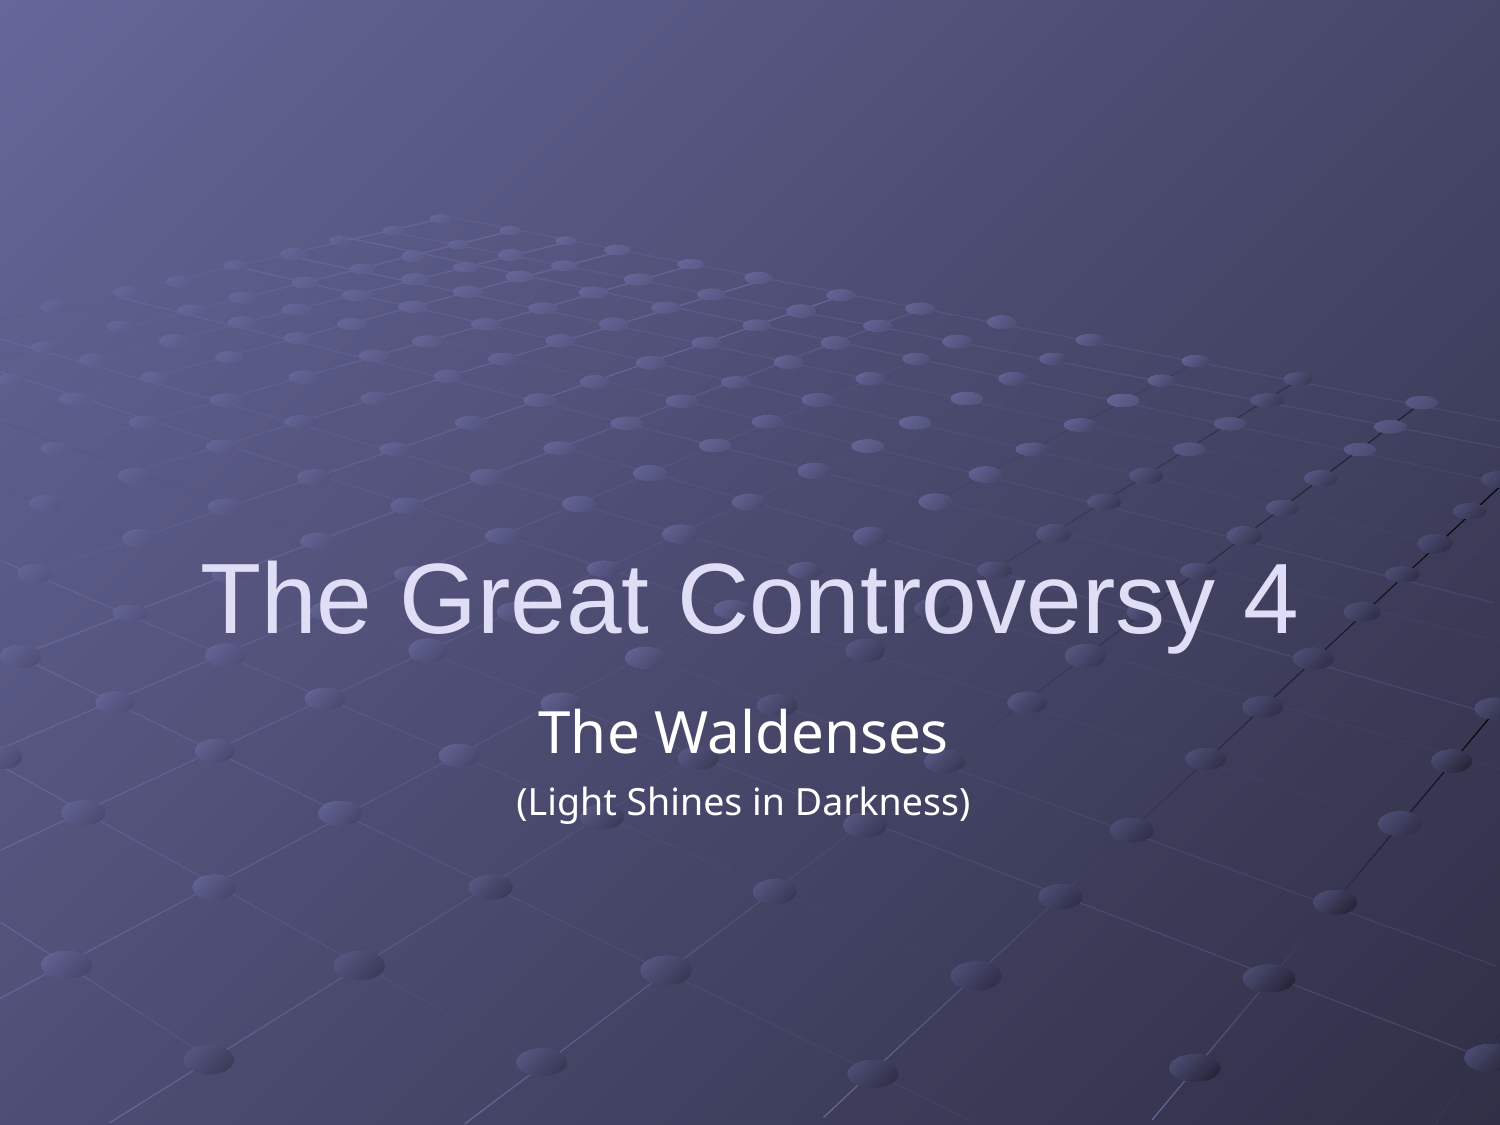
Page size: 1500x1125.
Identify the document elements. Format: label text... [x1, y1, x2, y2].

title The Great Controversy 4 [74, 499, 1425, 688]
text_box The Waldenses (Light Shines in Darkness) [262, 687, 1225, 875]
